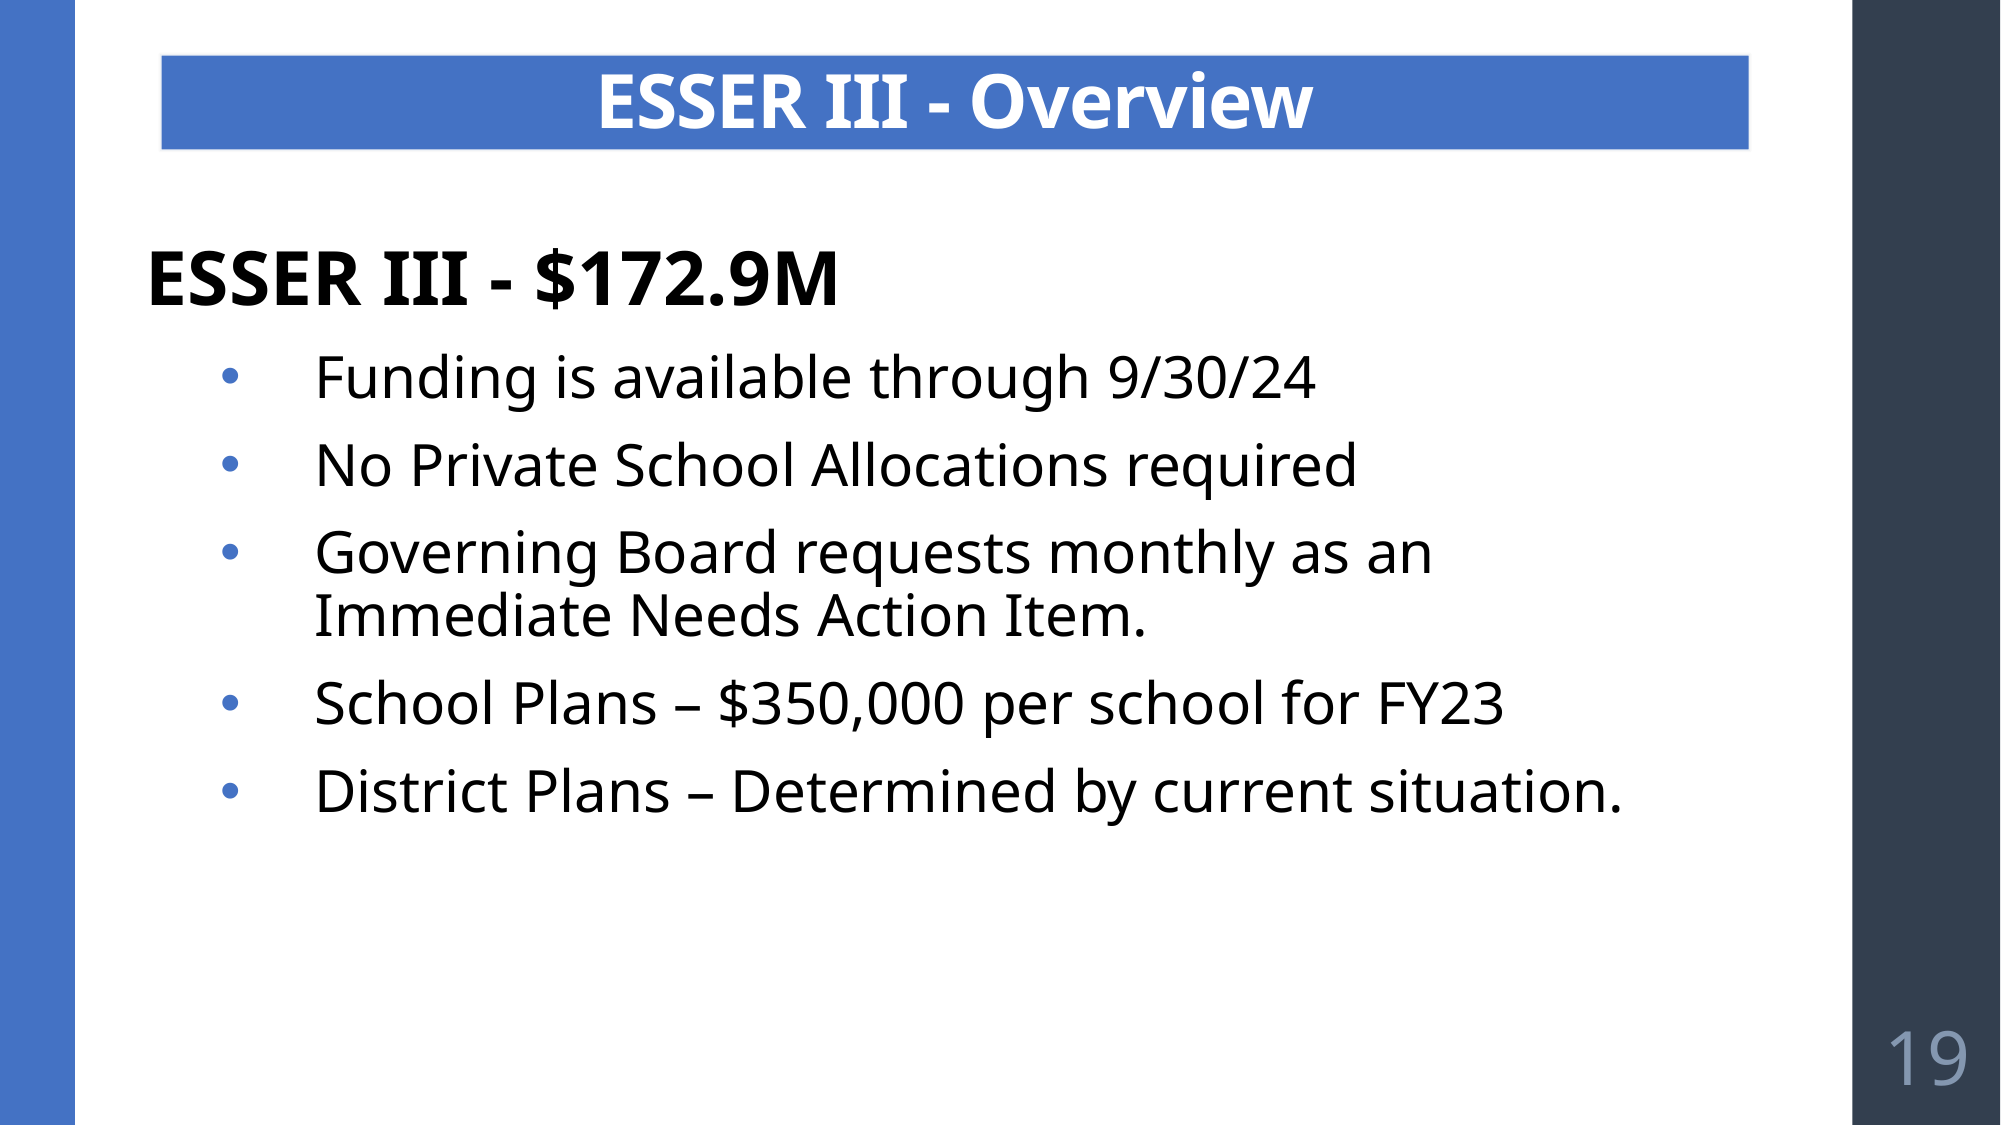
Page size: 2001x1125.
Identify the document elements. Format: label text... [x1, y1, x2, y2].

text_box ESSER III - Overview [159, 53, 1752, 152]
text_box ESSER III - $172.9M Funding is available through 9/30/24 No Private School Allocations required Governing Board requests monthly as an Immediate Needs Action Item. School Plans – $350,000 per school for FY23 District Plans – Determined by current situation. [130, 229, 1717, 1084]
slide_number 19 [1852, 1012, 2000, 1110]
